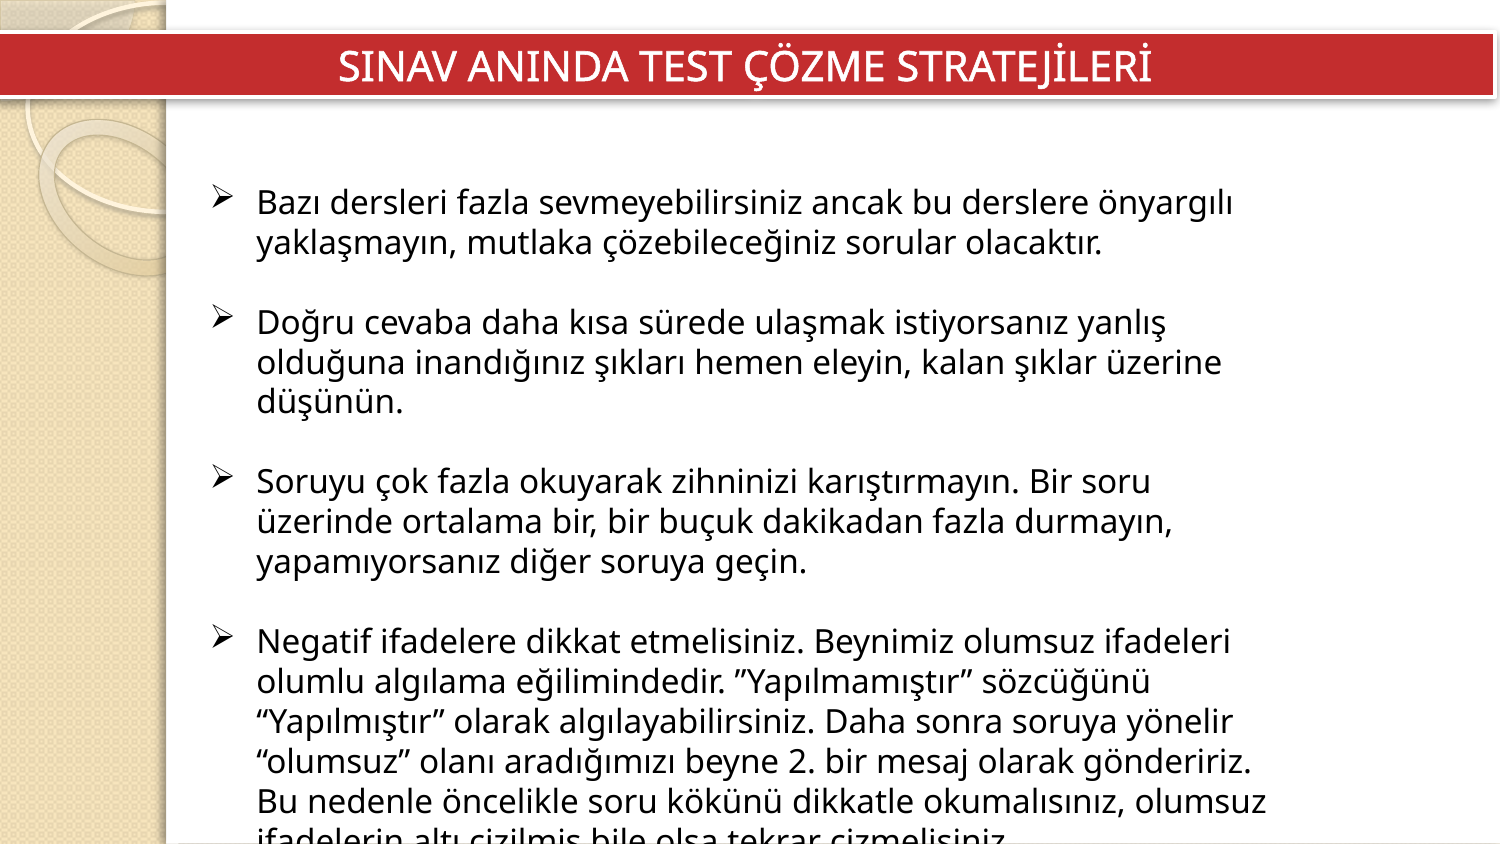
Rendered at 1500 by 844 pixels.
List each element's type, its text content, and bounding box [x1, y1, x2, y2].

text_box Bazı dersleri fazla sevmeyebilirsiniz ancak bu derslere önyargılı yaklaşmayın, mutlaka çözebileceğiniz sorular olacaktır. Doğru cevaba daha kısa sürede ulaşmak istiyorsanız yanlış olduğuna inandığınız şıkları hemen eleyin, kalan şıklar üzerine düşünün. Soruyu çok fazla okuyarak zihninizi karıştırmayın. Bir soru üzerinde ortalama bir, bir buçuk dakikadan fazla durmayın, yapamıyorsanız diğer soruya geçin. Negatif ifadelere dikkat etmelisiniz. Beynimiz olumsuz ifadeleri olumlu algılama eğilimindedir. ”Yapılmamıştır” sözcüğünü “Yapılmıştır” olarak algılayabilirsiniz. Daha sonra soruya yönelir “olumsuz” olanı aradığımızı beyne 2. bir mesaj olarak göndeririz. Bu nedenle öncelikle soru kökünü dikkatle okumalısınız, olumsuz ifadelerin altı çizilmiş bile olsa tekrar çizmelisiniz. [194, 173, 1306, 844]
text_box SINAV ANINDA TEST ÇÖZME STRATEJİLERİ [0, 30, 1497, 99]
